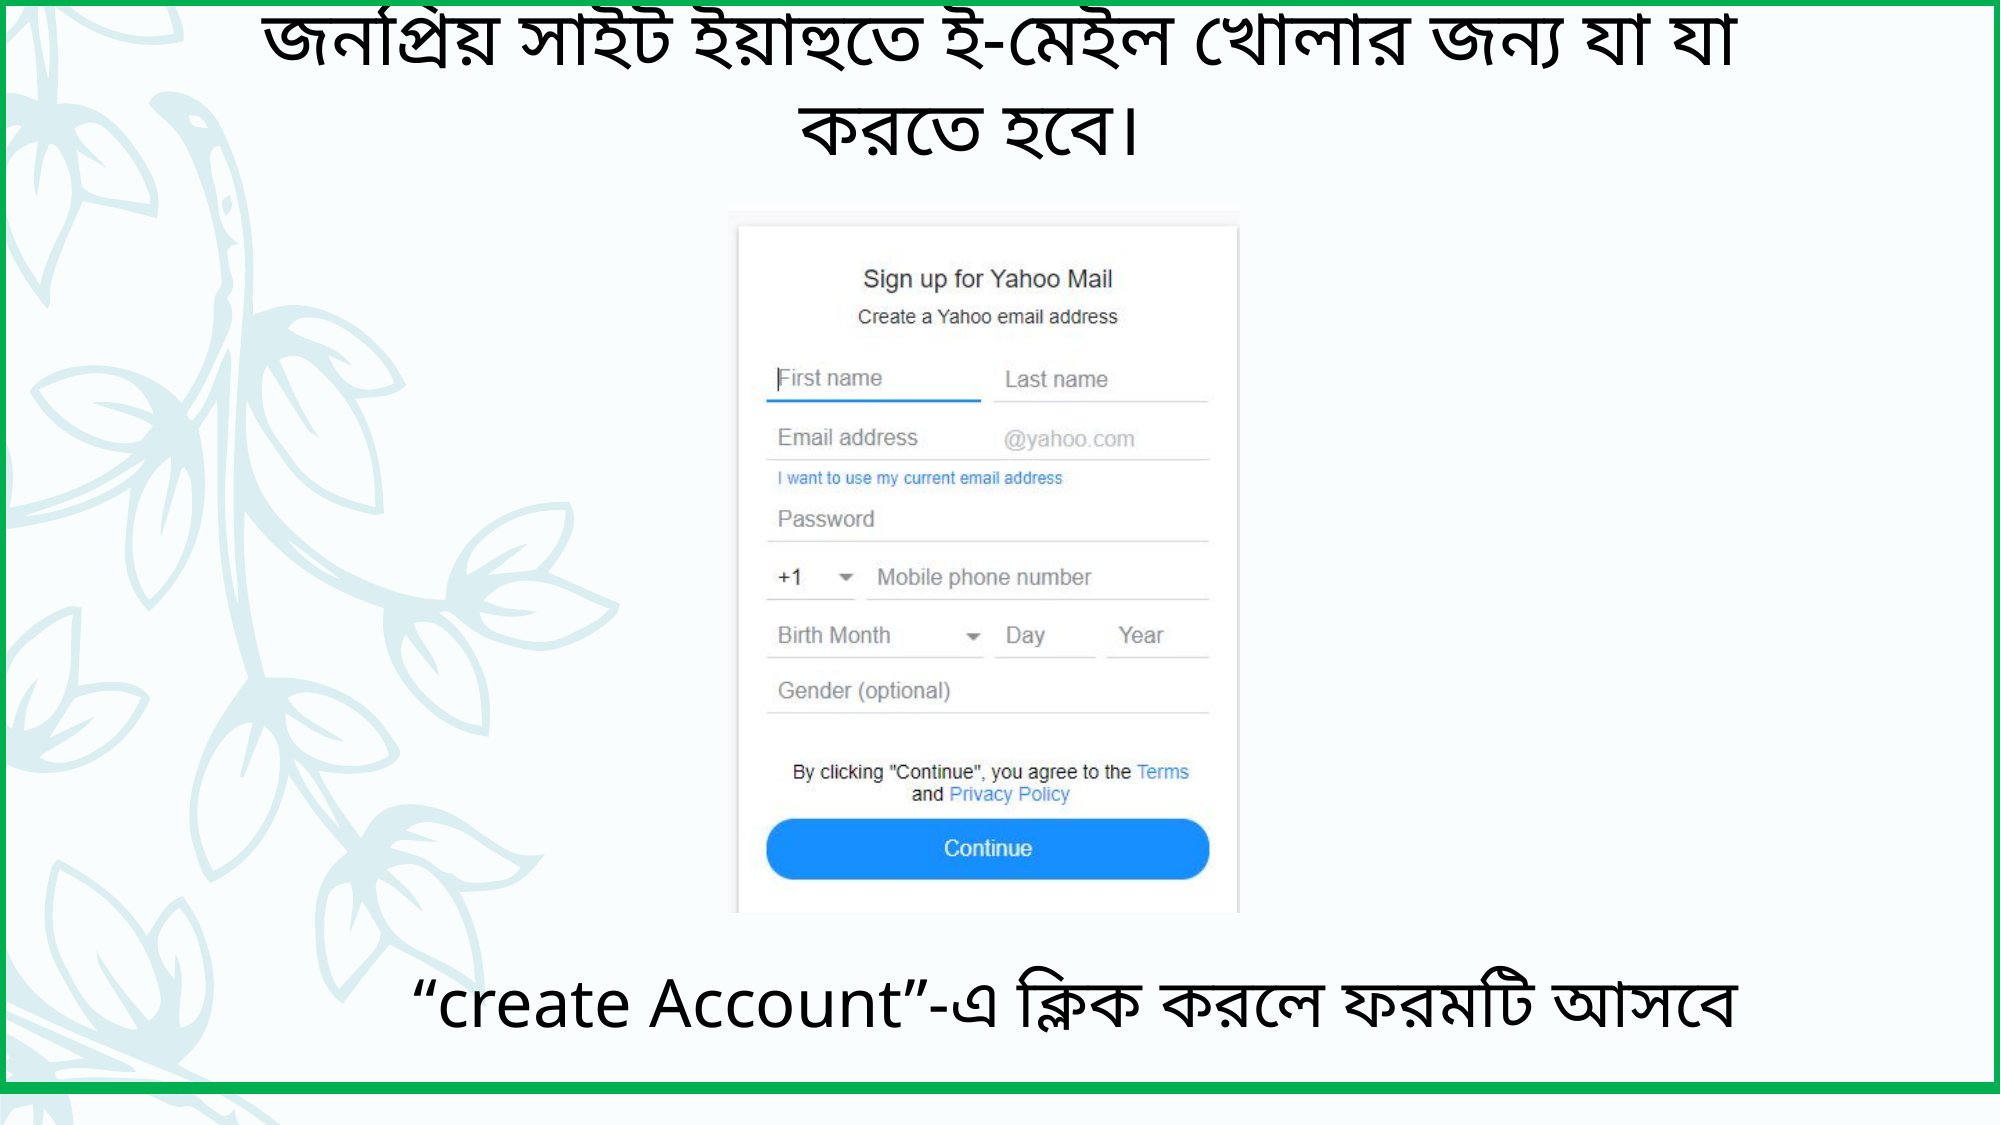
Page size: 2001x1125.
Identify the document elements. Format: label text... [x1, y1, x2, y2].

text_box “create Account”-এ ক্লিক করলে ফরমটি আসবে [287, 936, 1916, 1065]
text_box [0, 0, 2000, 1089]
picture [727, 206, 1240, 914]
